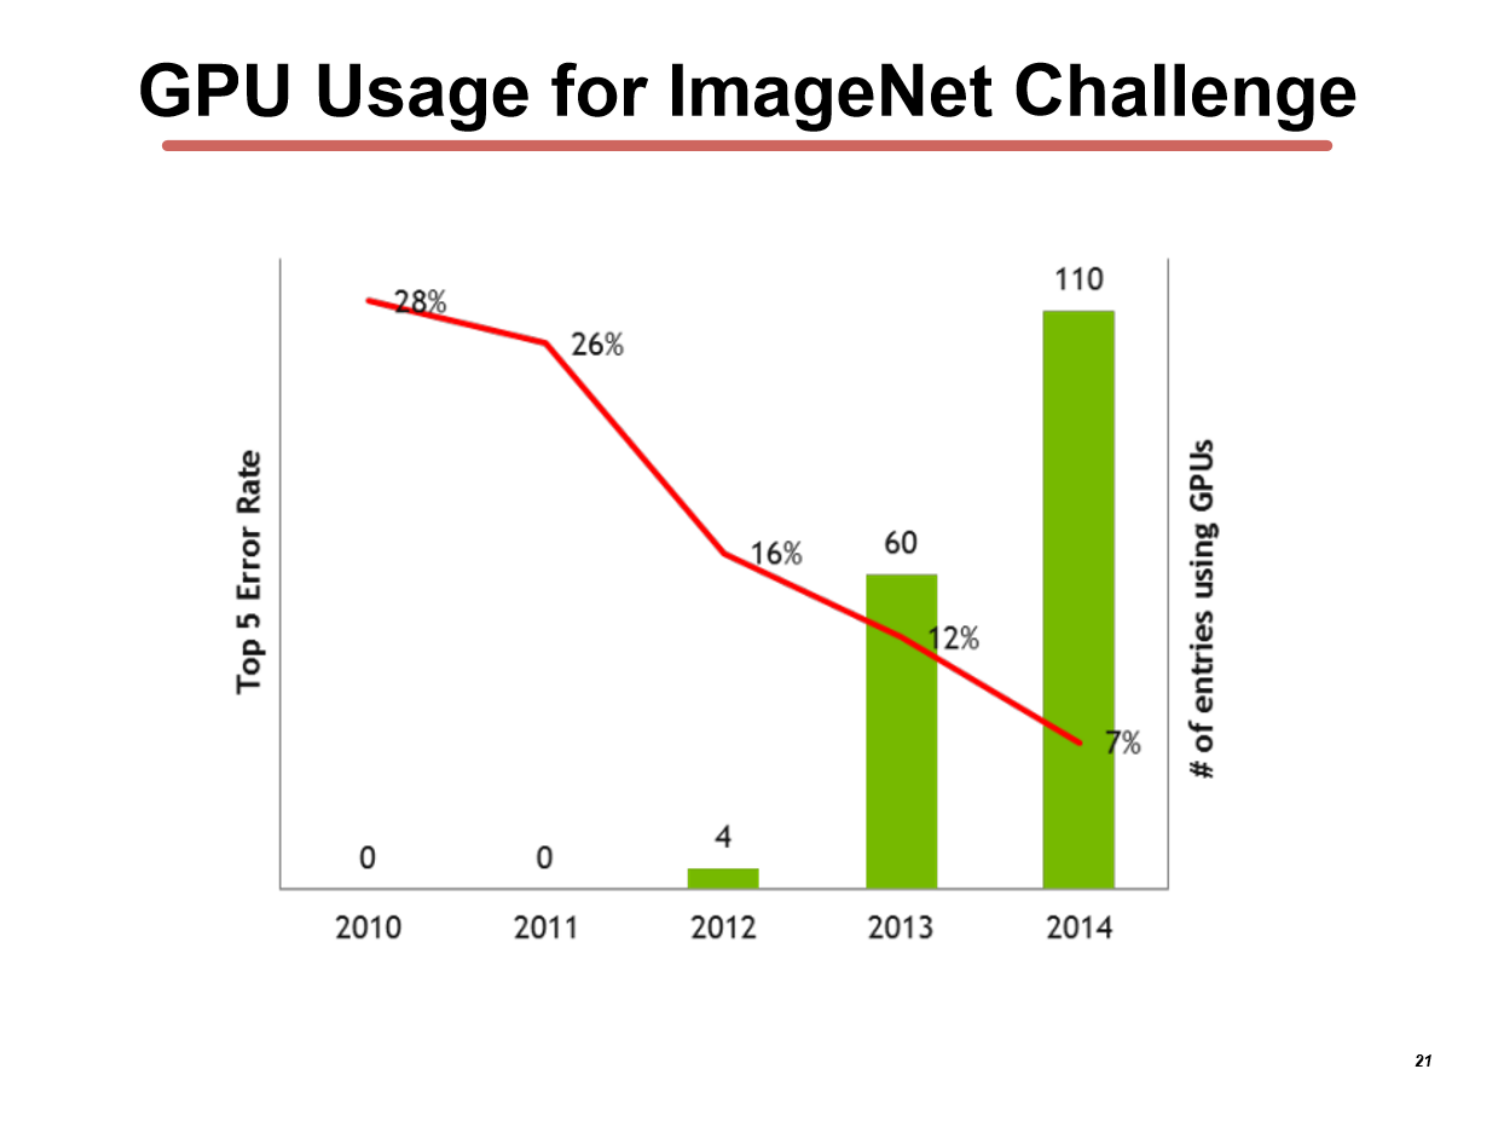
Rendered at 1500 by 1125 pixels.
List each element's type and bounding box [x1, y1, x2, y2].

picture [34, 26, 1464, 1078]
